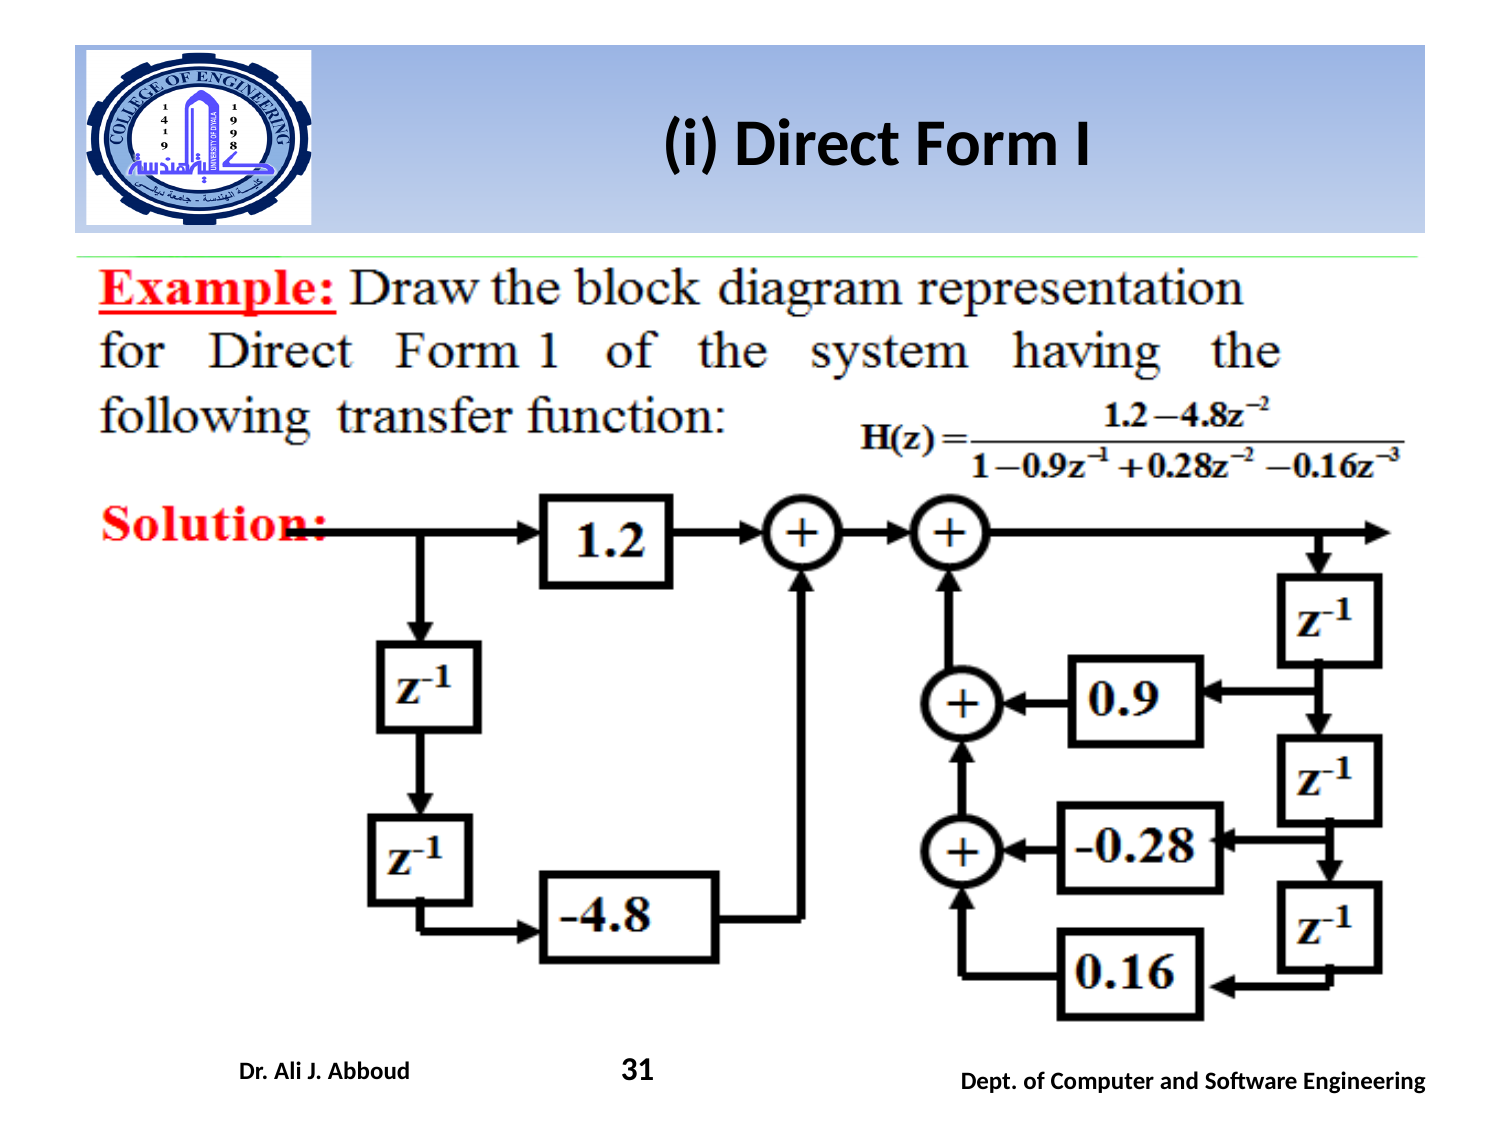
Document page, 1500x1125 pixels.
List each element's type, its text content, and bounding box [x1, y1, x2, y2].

title (i) Direct Form I [75, 45, 1425, 233]
footer Dept. of Computer and Software Engineering [924, 1050, 1463, 1110]
slide_number 31 [488, 1048, 813, 1098]
text_box Dr. Ali J. Abboud [162, 1048, 488, 1100]
picture [86, 49, 312, 226]
picture [74, 256, 1426, 1040]
